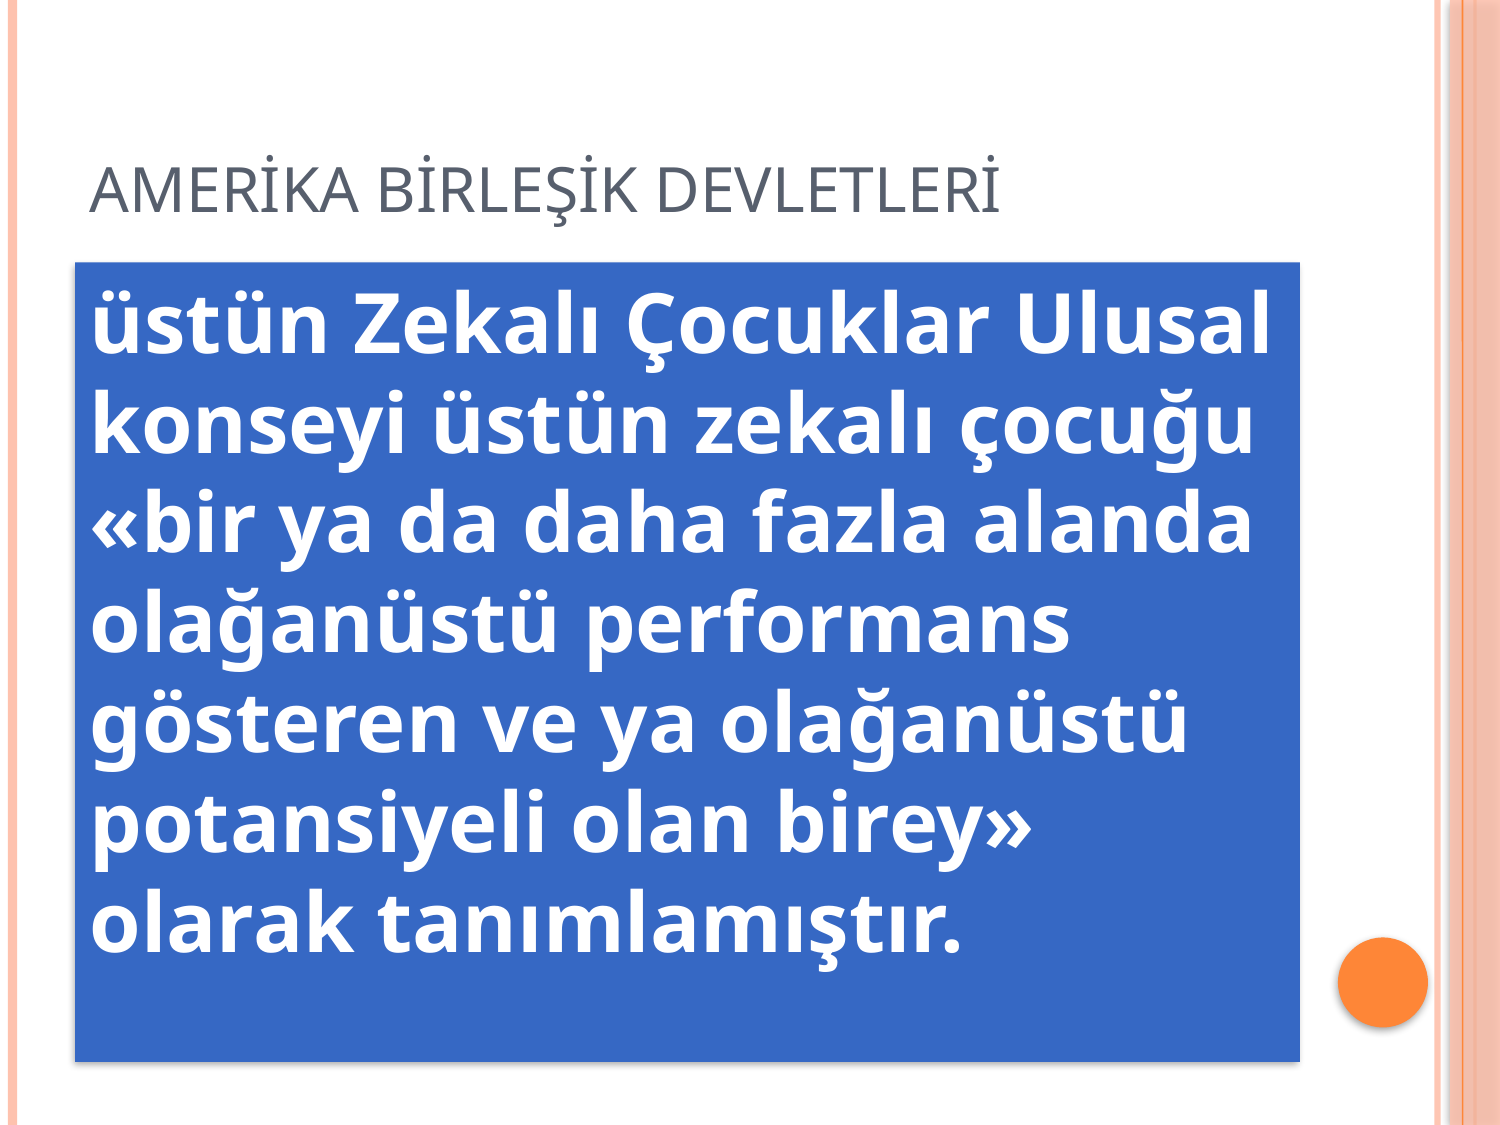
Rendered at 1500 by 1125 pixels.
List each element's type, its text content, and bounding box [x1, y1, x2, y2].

title Amerika Birleşik Devletleri [75, 45, 1300, 233]
list üstün Zekalı Çocuklar Ulusal konseyi üstün zekalı çocuğu «bir ya da daha fazla alanda olağanüstü performans gösteren ve ya olağanüstü potansiyeli olan birey» olarak tanımlamıştır. [75, 262, 1300, 1062]
